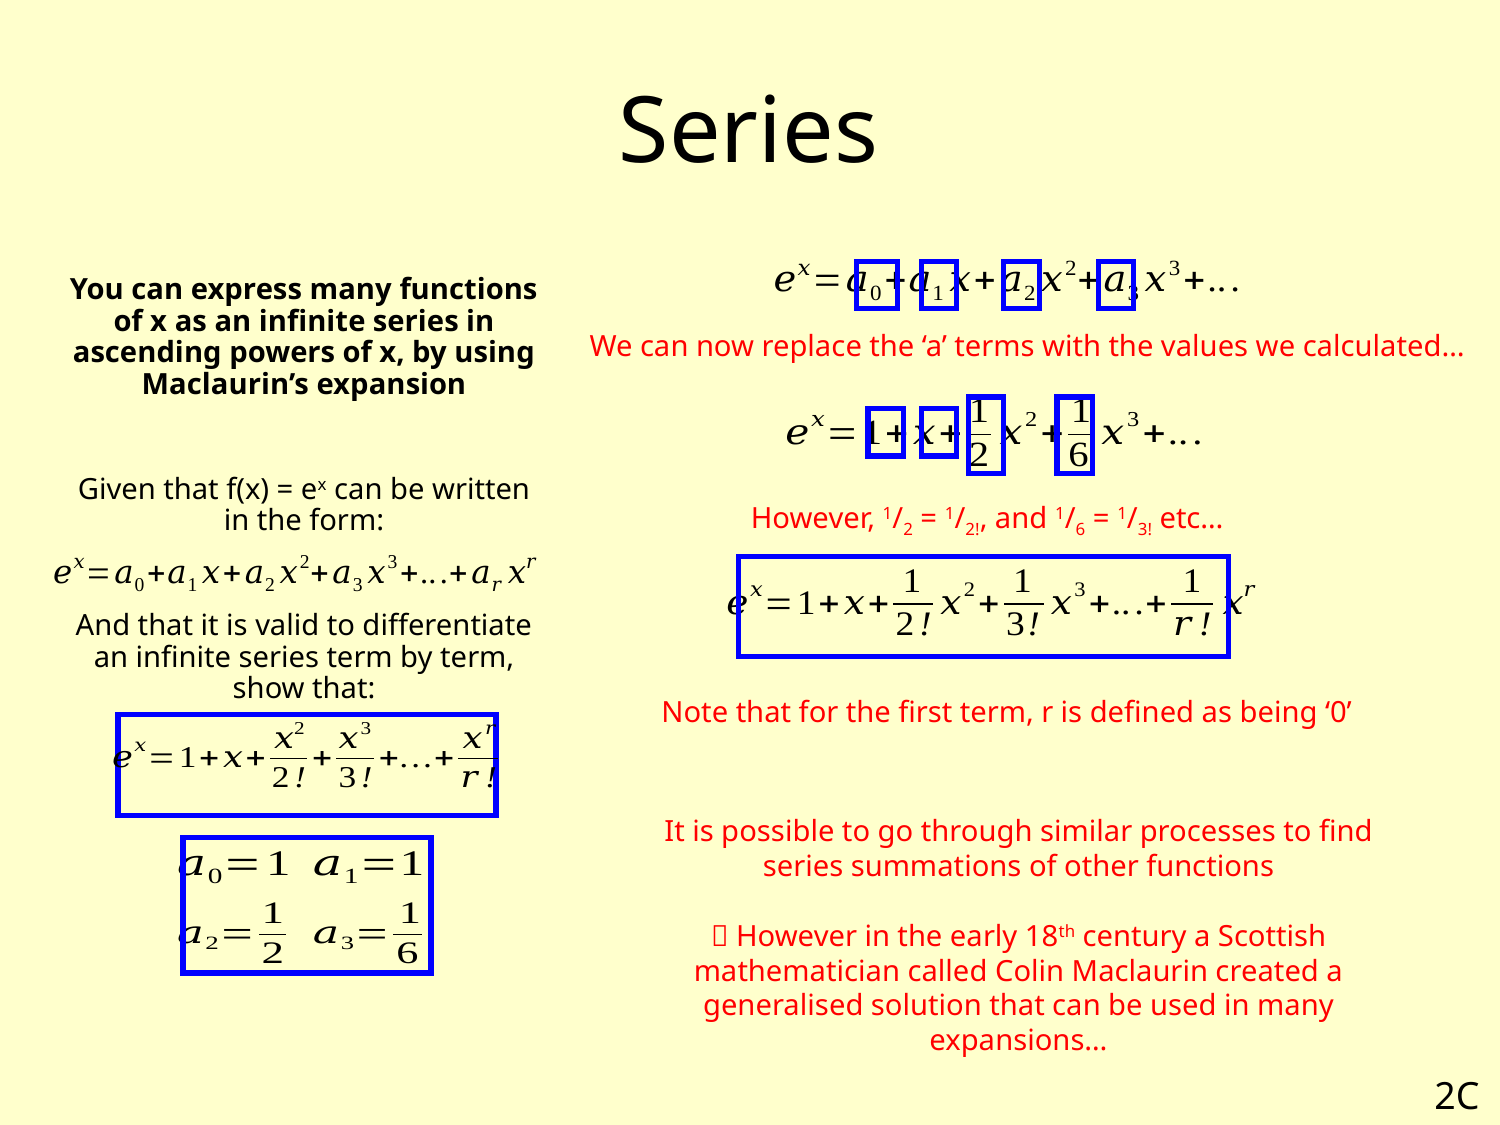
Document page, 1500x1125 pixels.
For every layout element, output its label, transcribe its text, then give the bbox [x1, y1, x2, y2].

text_box However, 1/2 = 1/2!, and 1/6 = 1/3! etc… [735, 491, 1239, 547]
text_box Note that for the first term, r is defined as being ‘0’ [596, 686, 1418, 737]
text_box [737, 556, 1229, 658]
text_box [867, 408, 904, 457]
text_box [967, 396, 1005, 475]
text_box [855, 260, 899, 309]
list You can express many functions of x as an infinite series in ascending powers of x, by using Maclaurin’s expansion Given that f(x) = ex can be written in the form: And that it is valid to differentiate an infinite series term by term, show that: [47, 267, 561, 1010]
title Series [101, 24, 1396, 242]
text_box 2C [1419, 1064, 1495, 1125]
text_box We can now replace the ‘a’ terms with the values we calculated… [574, 320, 1481, 370]
text_box [1056, 396, 1093, 475]
text_box It is possible to go through similar processes to find series summations of other functions  However in the early 18th century a Scottish mathematician called Colin Maclaurin created a generalised solution that can be used in many expansions… [608, 804, 1430, 1064]
text_box [1097, 260, 1135, 309]
text_box [1003, 260, 1040, 309]
text_box [920, 260, 958, 309]
text_box [920, 408, 958, 457]
text_box [117, 714, 497, 816]
text_box [182, 836, 432, 974]
